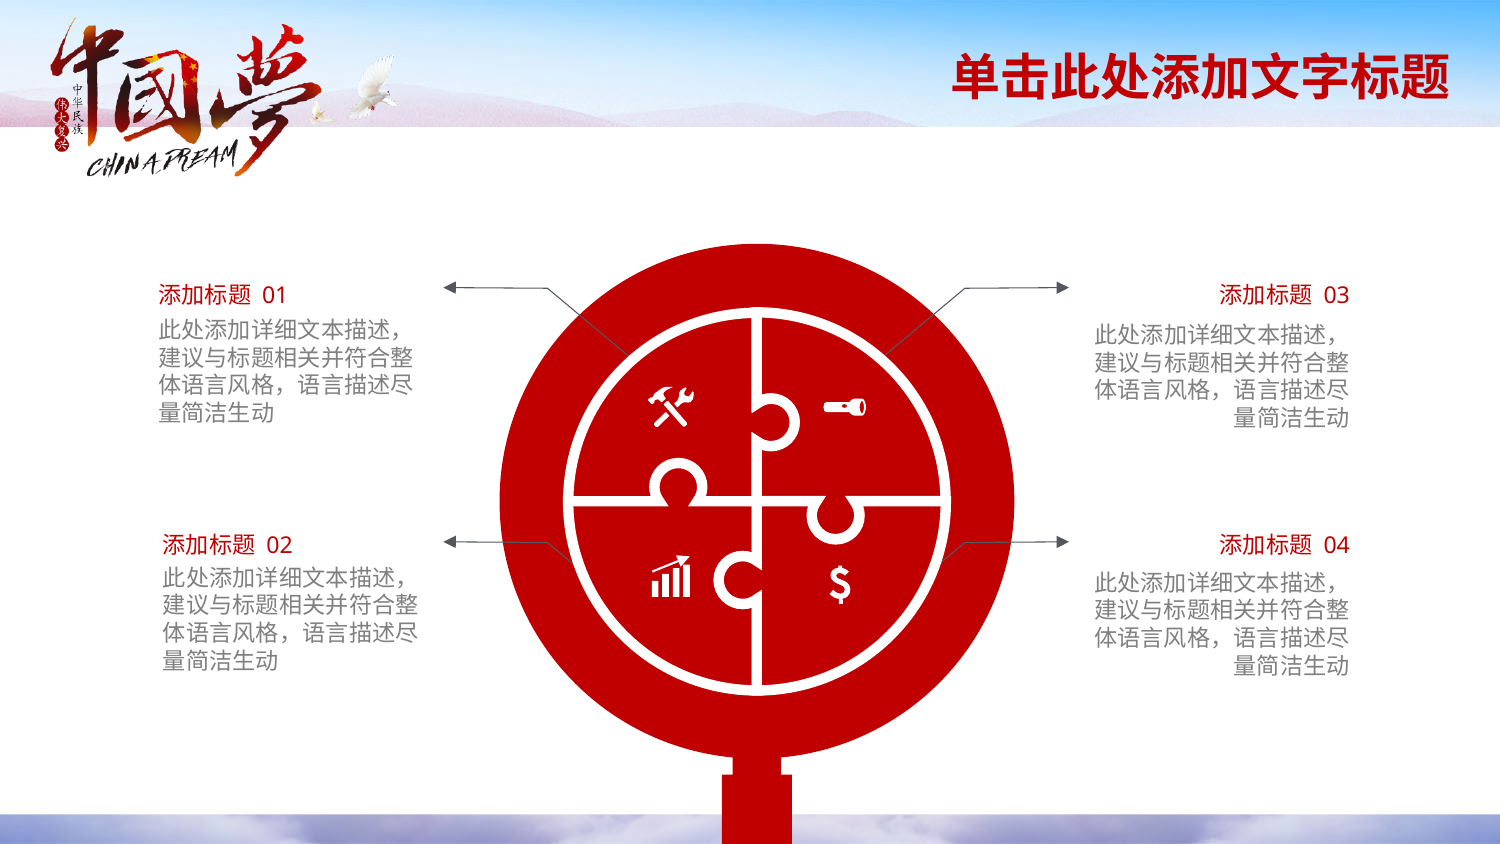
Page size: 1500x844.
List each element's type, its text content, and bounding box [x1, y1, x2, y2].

text_box 添加标题 03 [1053, 276, 1350, 316]
text_box 添加标题 04 [1053, 526, 1350, 566]
text_box [946, 541, 1053, 594]
text_box 此处添加详细文本描述，建议与标题相关并符合整体语言风格，语言描述尽量简洁生动 [162, 562, 434, 674]
text_box 此处添加详细文本描述，建议与标题相关并符合整体语言风格，语言描述尽量简洁生动 [158, 315, 434, 427]
picture [0, 0, 1500, 178]
text_box [946, 336, 1015, 557]
text_box [946, 569, 1006, 676]
text_box [508, 570, 567, 675]
text_box [460, 287, 577, 340]
text_box 添加标题 02 [162, 526, 460, 566]
text_box [582, 243, 932, 312]
text_box [936, 287, 1053, 340]
text_box 此处添加详细文本描述，建议与标题相关并符合整体语言风格，语言描述尽量简洁生动 [1079, 568, 1350, 680]
text_box 此处添加详细文本描述，建议与标题相关并符合整体语言风格，语言描述尽量简洁生动 [1074, 320, 1350, 432]
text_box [568, 462, 756, 691]
text_box [499, 337, 567, 557]
text_box [460, 541, 567, 595]
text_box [756, 312, 946, 501]
picture [0, 815, 721, 844]
picture [792, 815, 1500, 844]
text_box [718, 501, 946, 691]
text_box 添加标题 01 [158, 276, 460, 316]
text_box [568, 312, 756, 462]
text_box [583, 691, 931, 844]
